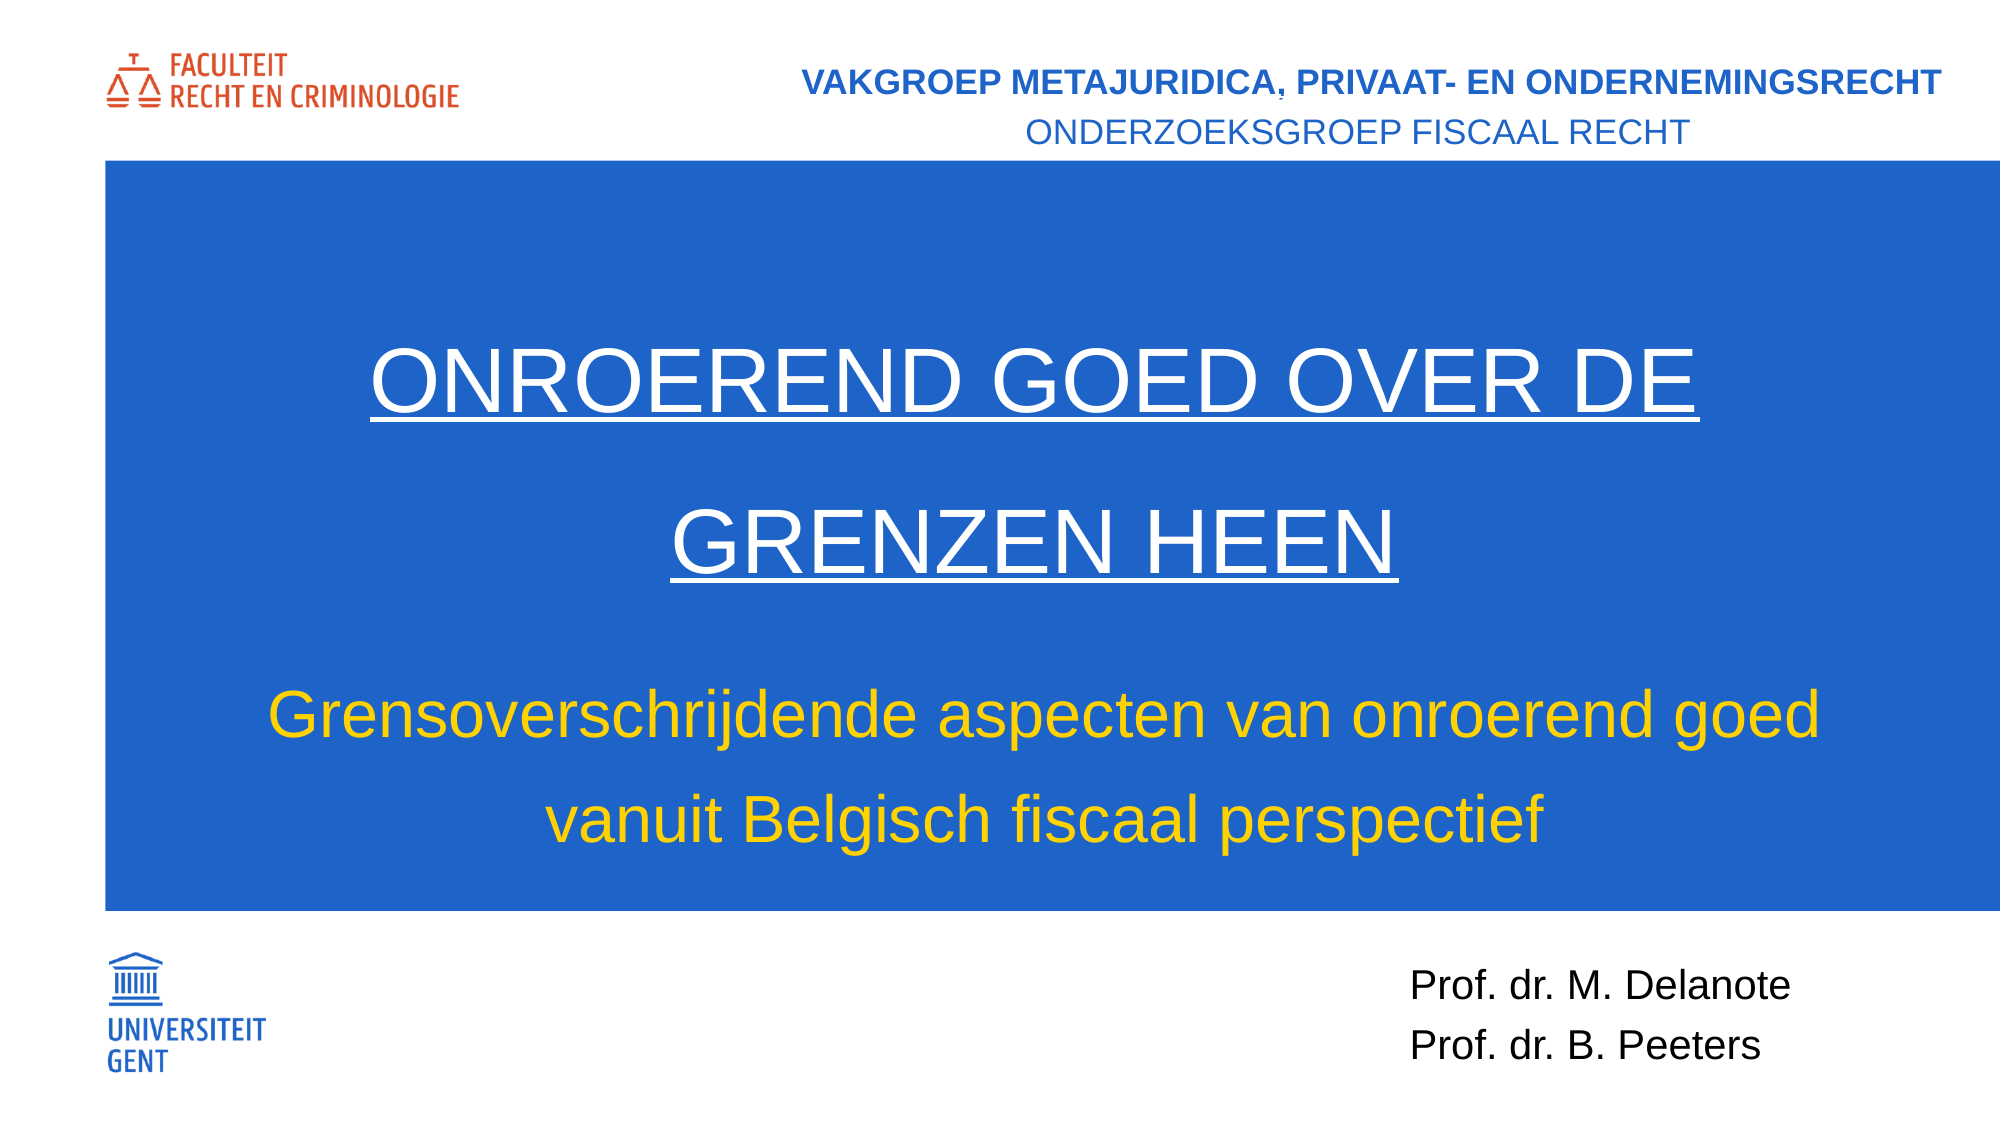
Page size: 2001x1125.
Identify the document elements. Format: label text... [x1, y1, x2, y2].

list vakgroep Metajuridica, privaat- en ondernemingsrecht Onderzoeksgroep Fiscaal recht [786, 0, 2000, 159]
picture [55, 911, 323, 1125]
subtitle Grensoverschrijdende aspecten van onroerend goed vanuit Belgisch fiscaal perspectief [169, 690, 1922, 758]
picture [53, 0, 536, 161]
title Onroerend Goed over de grenzen heen [169, 231, 1901, 600]
text_box Prof. dr. M. Delanote Prof. dr. B. Peeters [1394, 940, 1807, 1075]
